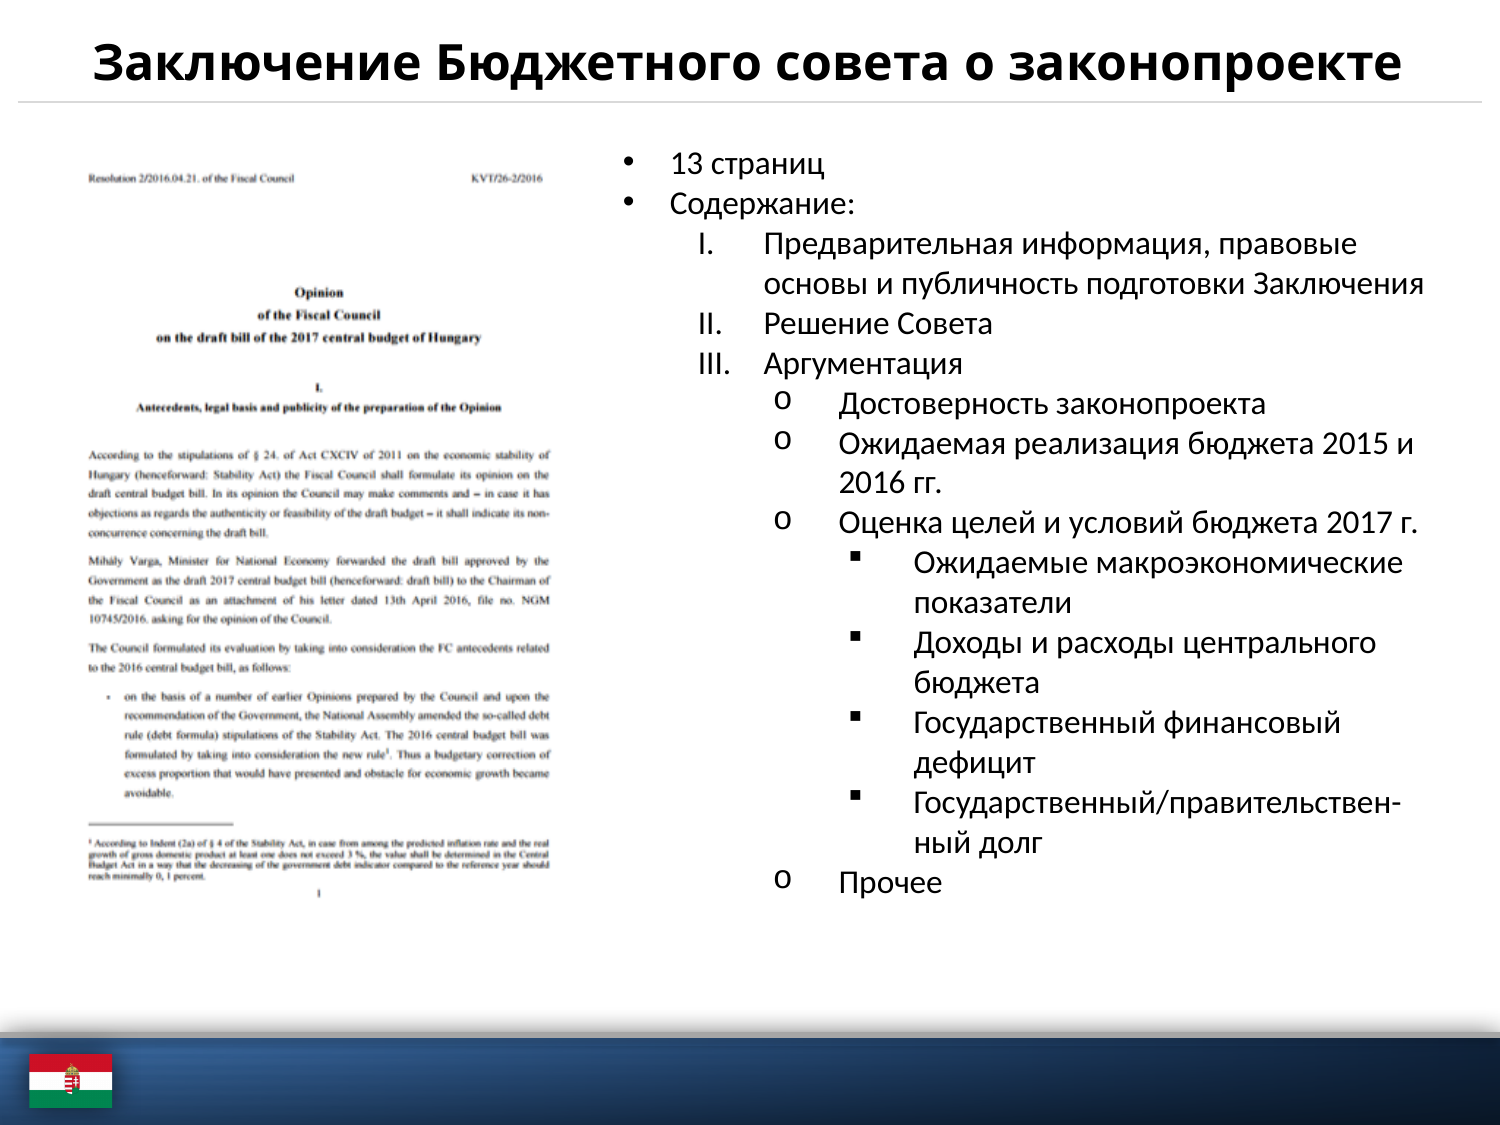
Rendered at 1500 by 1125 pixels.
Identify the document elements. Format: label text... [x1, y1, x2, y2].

picture [29, 1054, 113, 1108]
title Заключение Бюджетного совета о законопроекте [0, 19, 1500, 102]
text_box 13 страниц Содержание: Предварительная информация, правовые основы и публичность подготовки Заключения Решение Совета Аргументация Достоверность законопроекта Ожидаемая реализация бюджета 2015 и 2016 гг. Оценка целей и условий бюджета 2017 г. Ожидаемые макроэкономические показатели Доходы и расходы центрального бюджета Государственный финансовый дефицит Государственный/правительствен-ный долг Прочее [608, 133, 1447, 908]
picture [29, 158, 597, 918]
